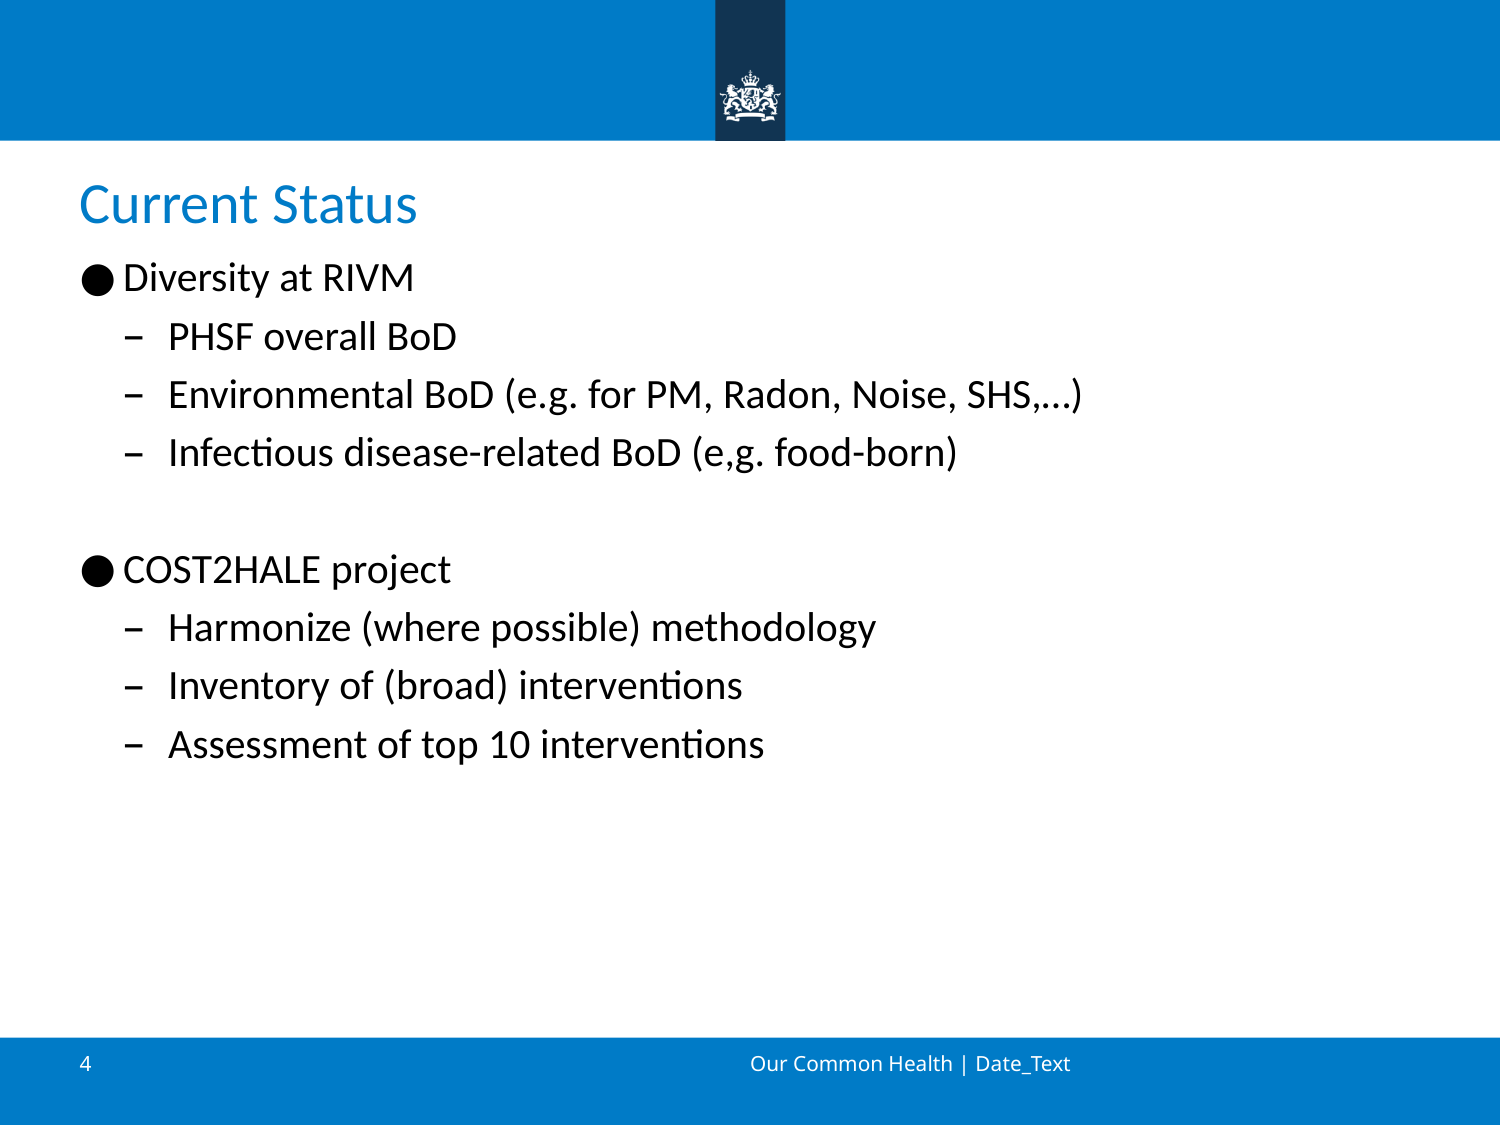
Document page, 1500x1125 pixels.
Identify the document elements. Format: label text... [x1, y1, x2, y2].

title Current Status [79, 162, 1421, 236]
list Diversity at RIVM PHSF overall BoD Environmental BoD (e.g. for PM, Radon, Noise, SHS,…) Infectious disease-related BoD (e,g. food-born) COST2HALE project Harmonize (where possible) methodology Inventory of (broad) interventions Assessment of top 10 interventions [79, 249, 1421, 1005]
slide_number 4 [79, 1051, 139, 1075]
slide_number Our Common Health | Date_Text [750, 1050, 1421, 1075]
picture [0, 0, 1500, 141]
